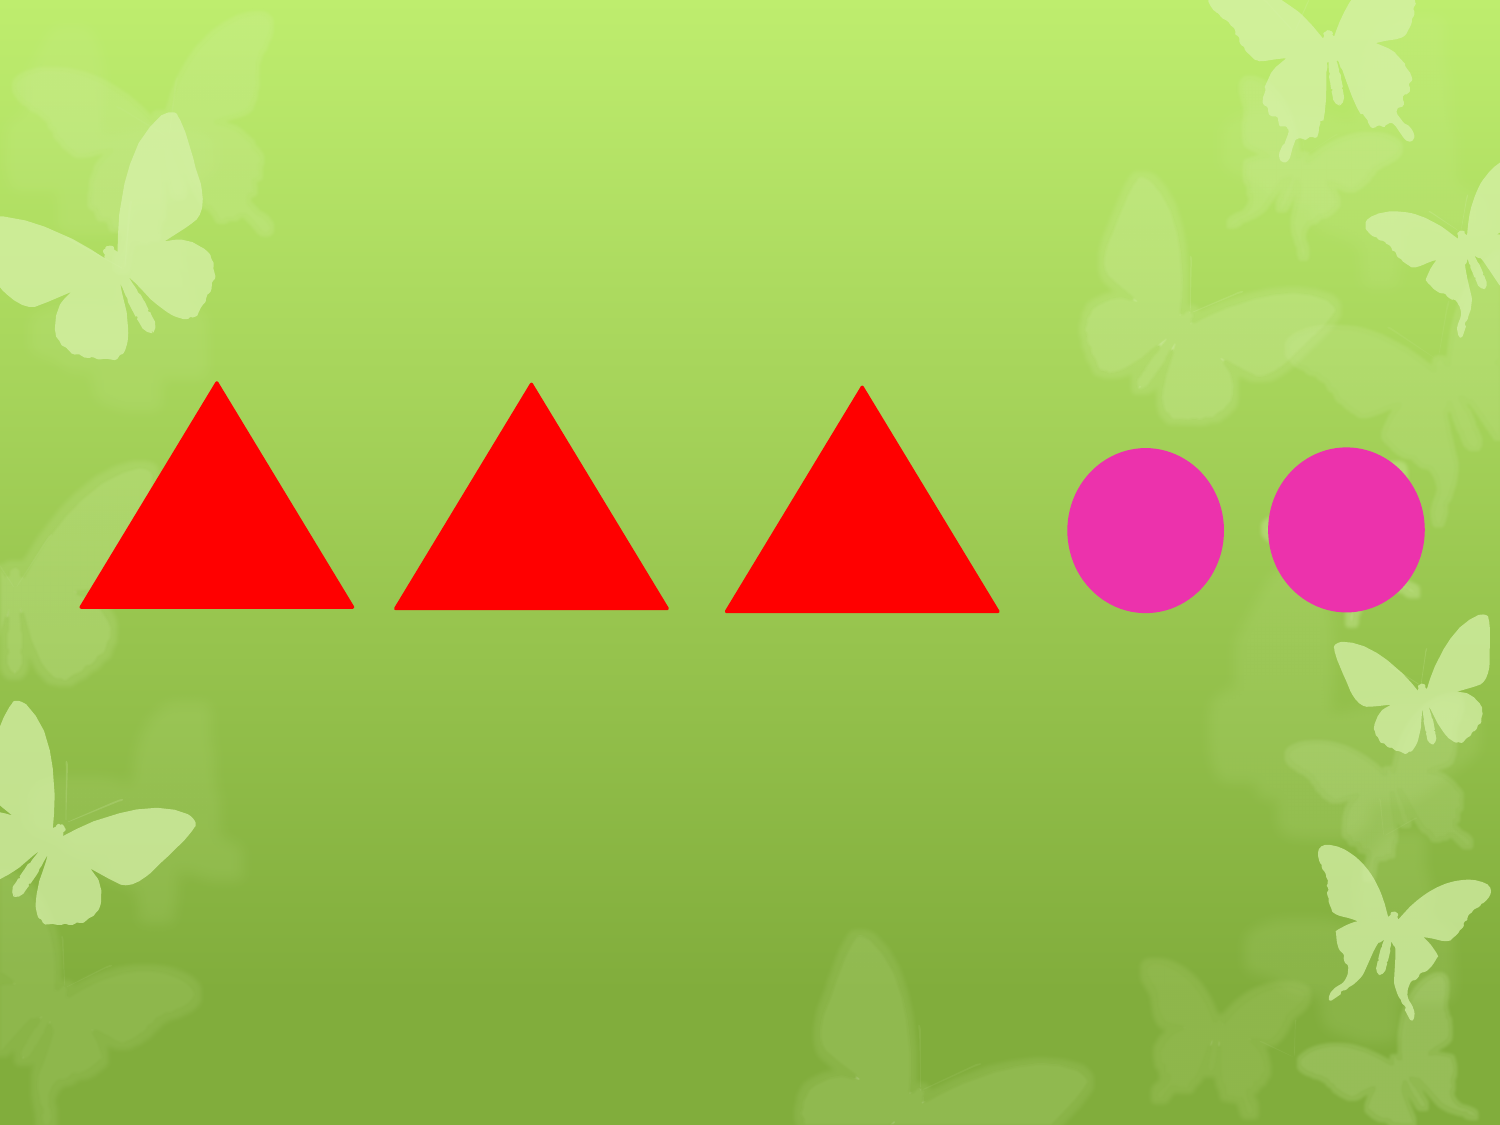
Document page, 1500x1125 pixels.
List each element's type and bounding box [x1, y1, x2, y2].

text_box [79, 381, 355, 609]
text_box [1067, 448, 1225, 614]
text_box [725, 385, 1000, 614]
text_box [394, 382, 669, 611]
text_box [1268, 447, 1425, 613]
